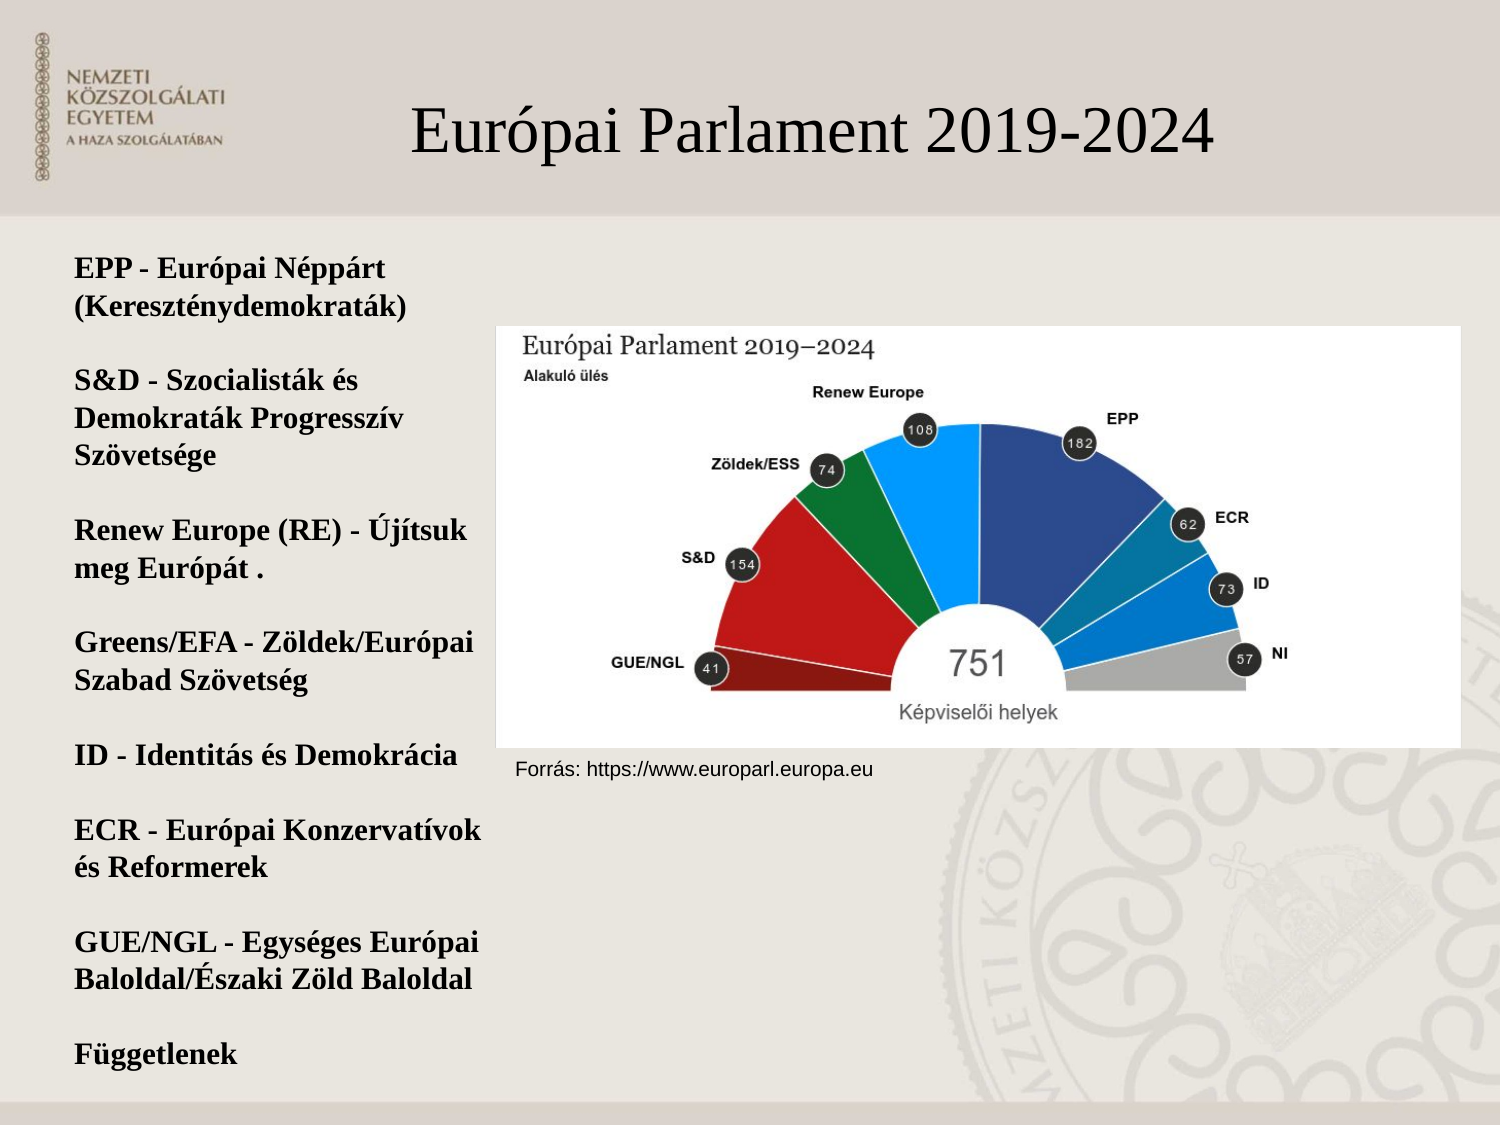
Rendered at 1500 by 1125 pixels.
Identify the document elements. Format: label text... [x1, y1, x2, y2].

text_box Forrás: https://www.europarl.europa.eu [500, 758, 889, 788]
text_box EPP - Európai Néppárt (Kereszténydemokraták) S&D - Szocialisták és Demokraták Progresszív Szövetsége Renew Europe (RE) - Újítsuk meg Európát . Greens/EFA - Zöldek/Európai Szabad Szövetség ID - Identitás és Demokrácia ECR - Európai Konzervatívok és Reformerek GUE/NGL - Egységes Európai Baloldal/Északi Zöld Baloldal Függetlenek [15, 239, 515, 1079]
text_box Európai Parlament 2019-2024 [395, 78, 1306, 173]
picture [0, 0, 1500, 1125]
